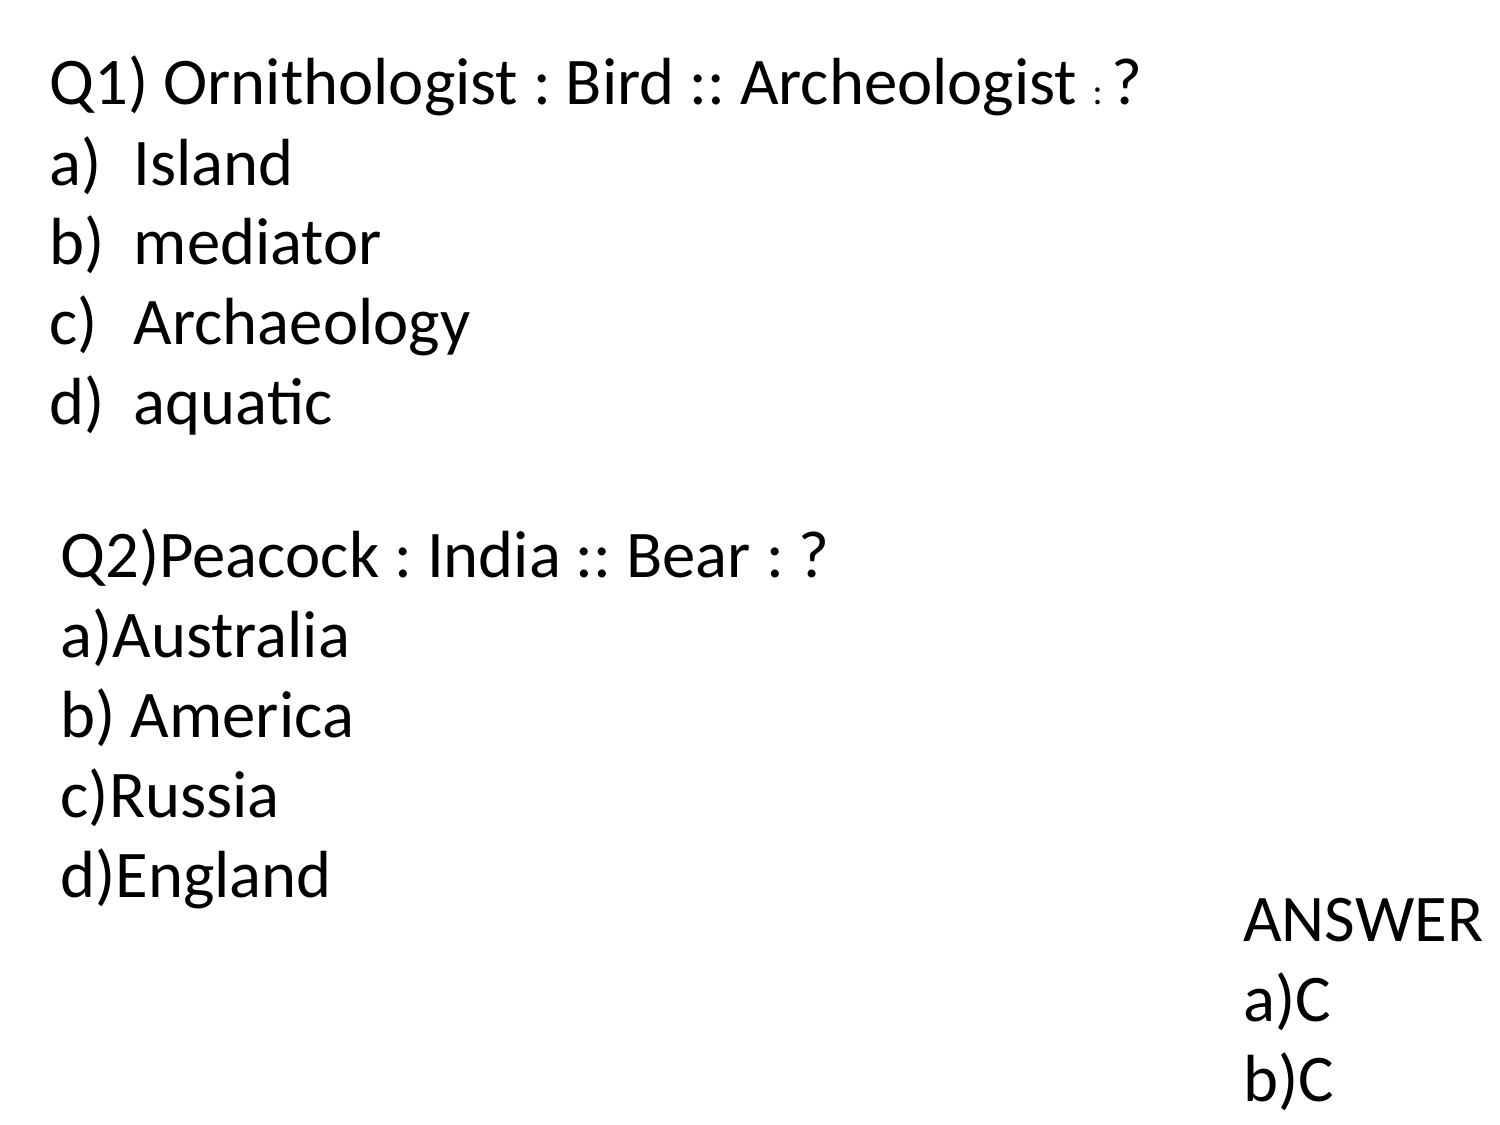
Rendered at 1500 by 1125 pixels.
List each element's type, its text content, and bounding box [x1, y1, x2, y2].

text_box ANSWER a)C b)C [1228, 867, 1499, 1123]
text_box Q2)Peacock : India :: Bear : ? a)Australia b) America c)Russia d)England [45, 503, 846, 918]
text_box Q1) Ornithologist : Bird :: Archeologist : ? Island mediator Archaeology aquatic [34, 30, 1158, 446]
